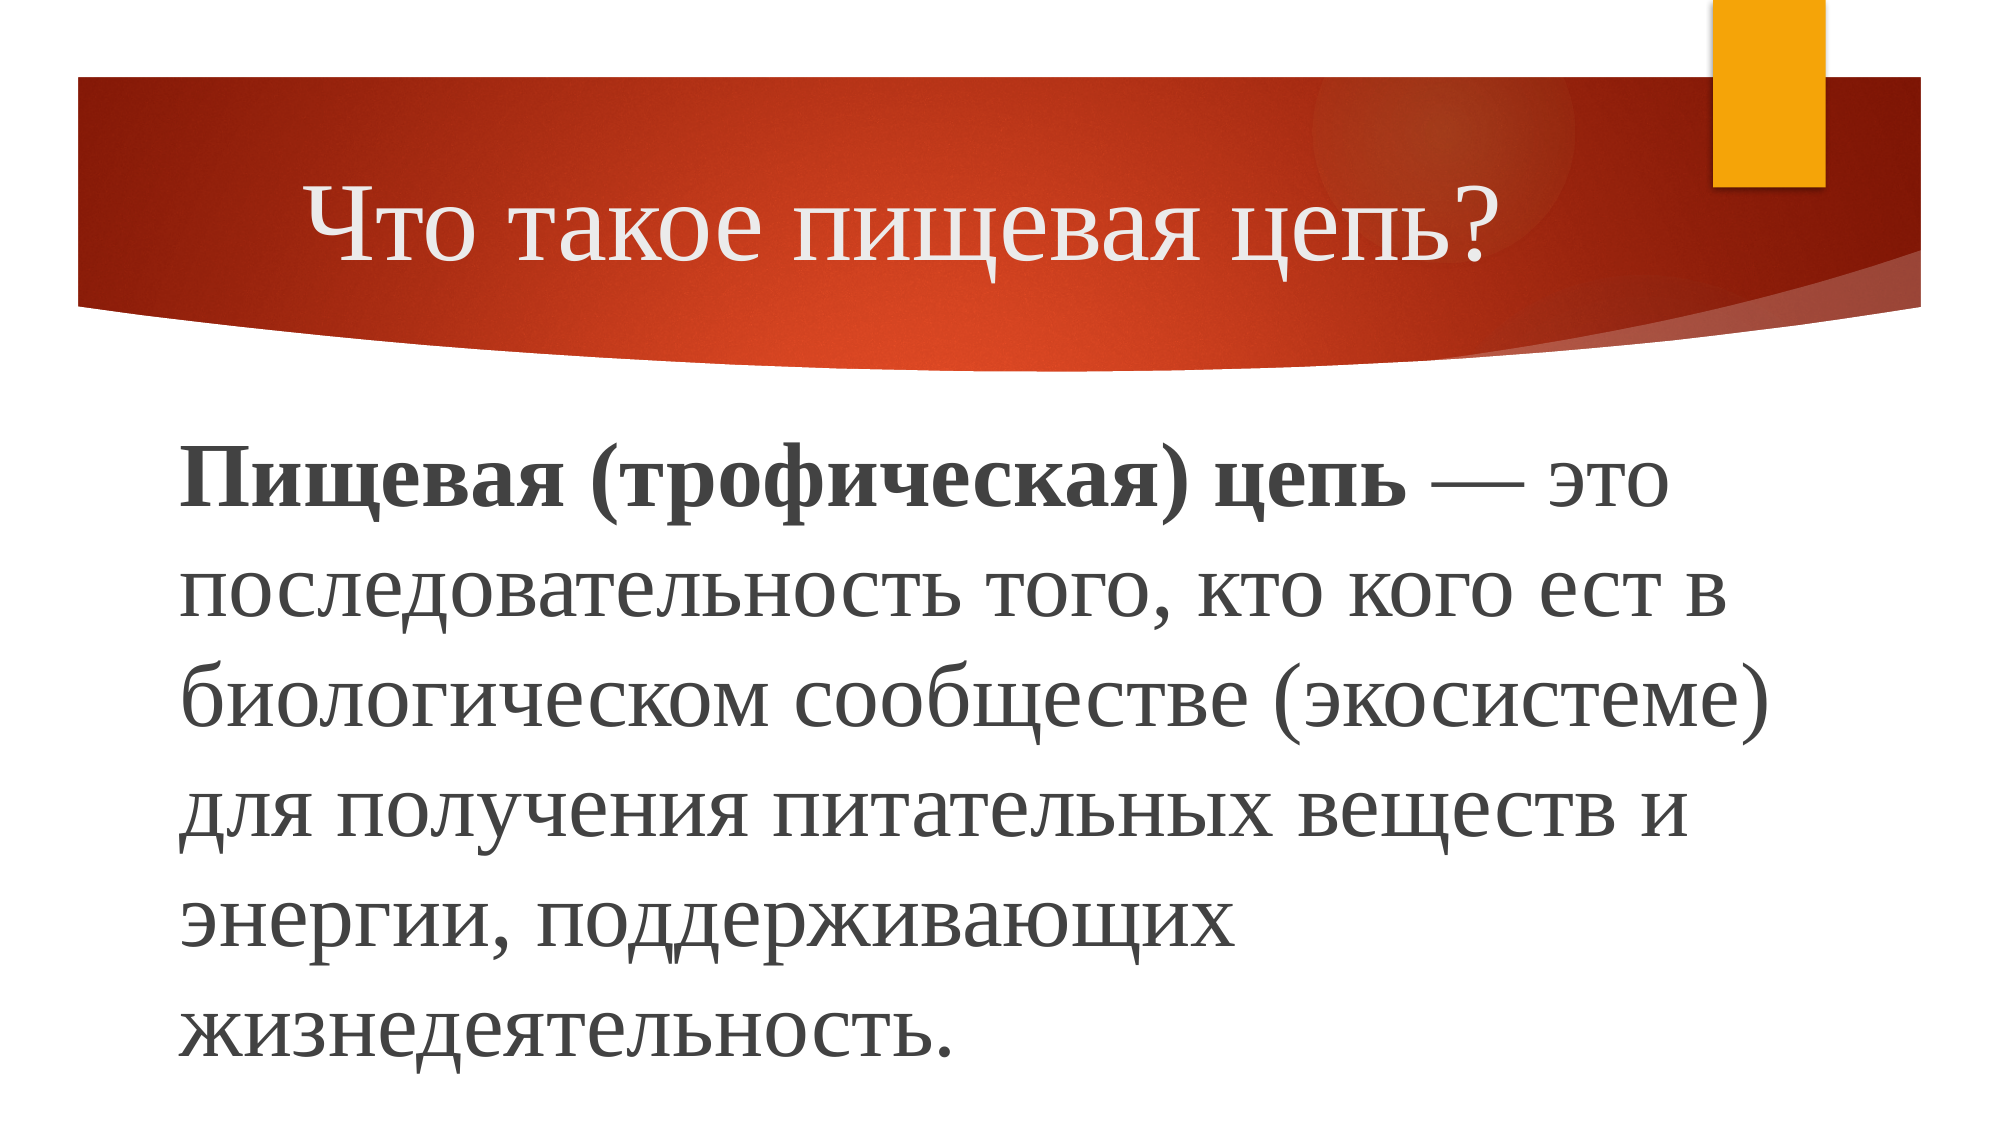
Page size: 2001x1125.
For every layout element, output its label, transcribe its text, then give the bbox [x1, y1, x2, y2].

text_box Пищевая (трофическая) цепь — это последовательность того, кто кого ест в биологическом сообществе (экосистеме) для получения питательных веществ и энергии, поддерживающих жизнедеятельность. [164, 407, 1904, 1083]
title Что такое пищевая цепь? [287, 155, 1627, 275]
